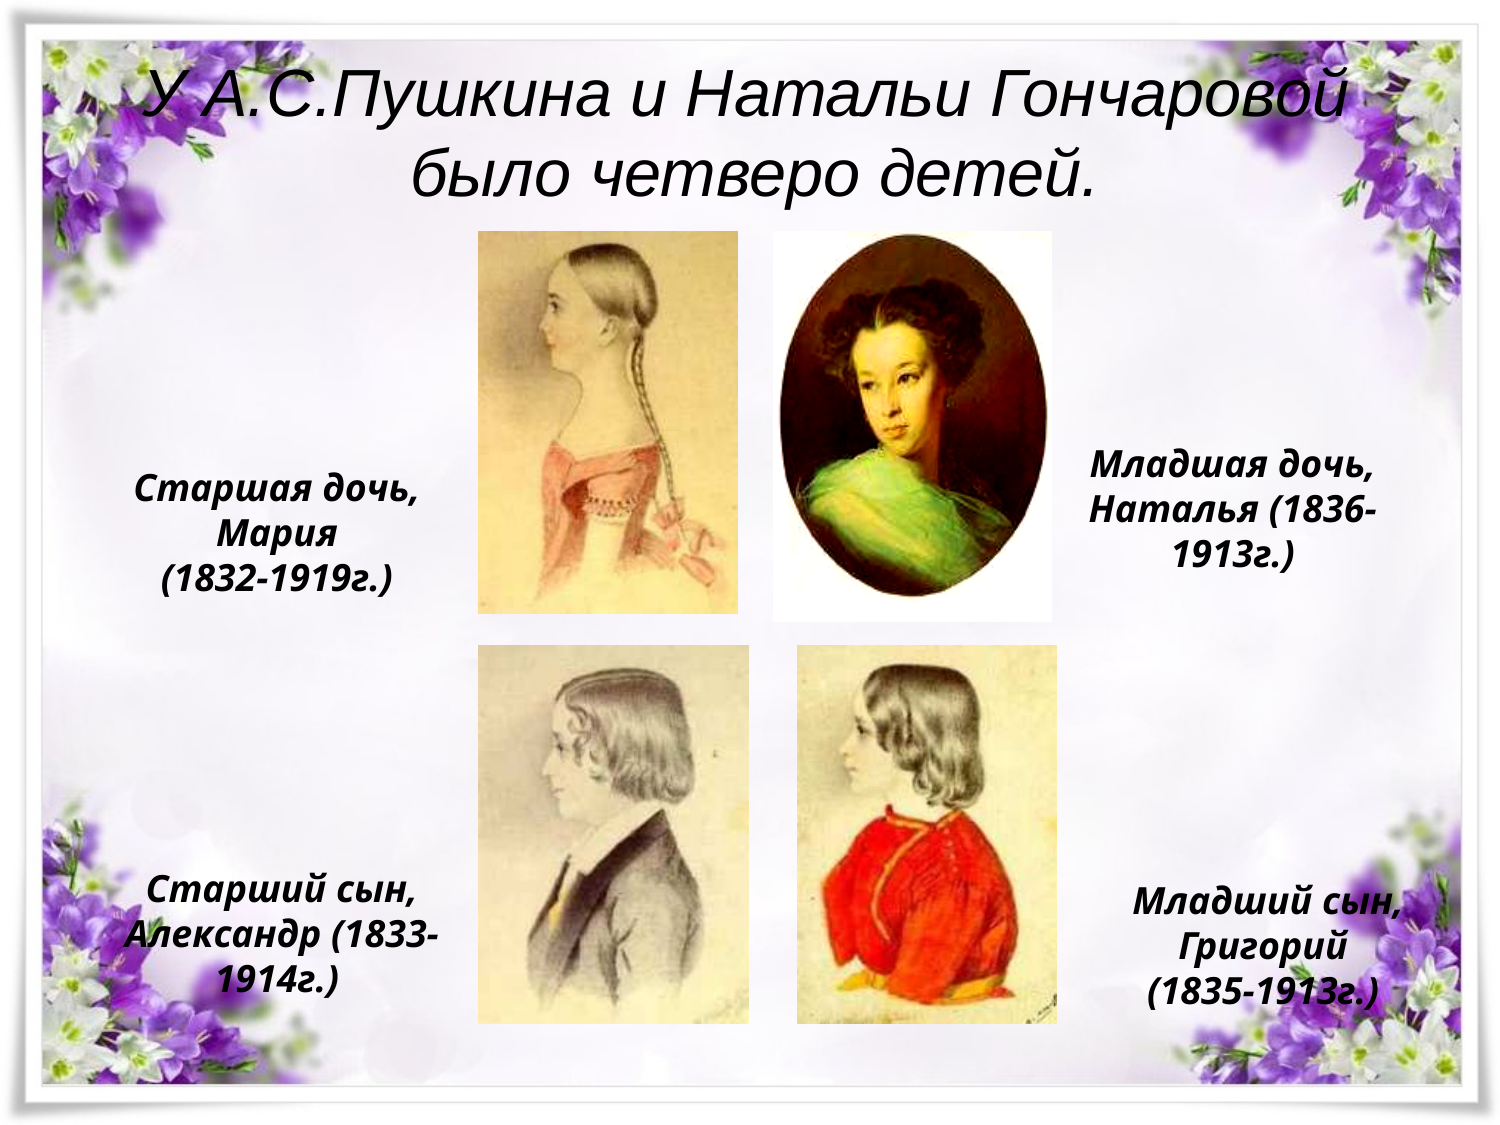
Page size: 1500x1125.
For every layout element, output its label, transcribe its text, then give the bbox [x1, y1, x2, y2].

text_box Старший сын, Александр (1833-1914г.) [100, 857, 464, 1008]
text_box У А.С.Пушкина и Натальи Гончаровой было четверо детей. [127, 42, 1366, 218]
text_box Младший сын, Григорий (1835-1913г.) [1080, 869, 1456, 1020]
picture [0, 0, 1500, 1125]
text_box Младшая дочь, Наталья (1836-1913г.) [1057, 432, 1409, 583]
text_box Старшая дочь, Мария (1832-1919г.) [100, 456, 464, 606]
